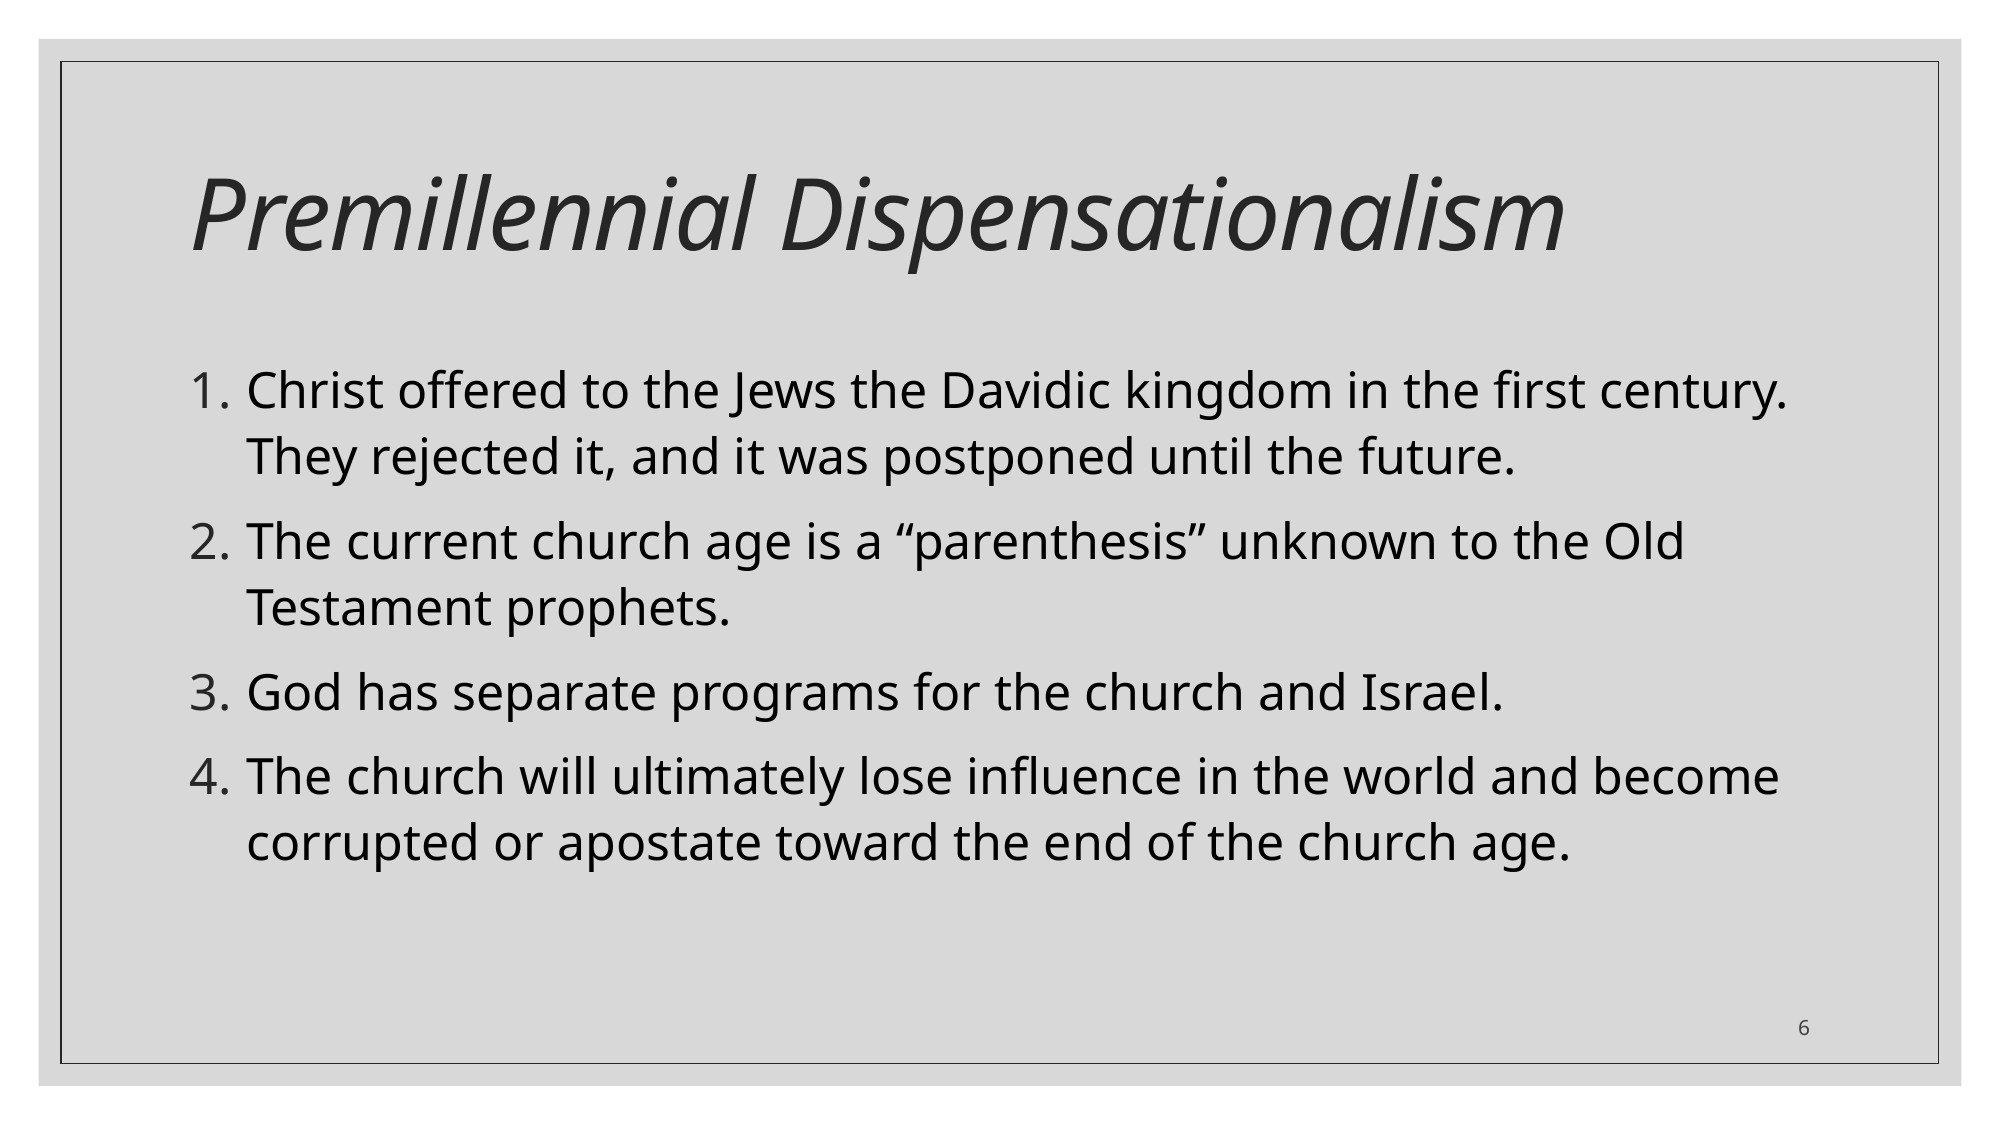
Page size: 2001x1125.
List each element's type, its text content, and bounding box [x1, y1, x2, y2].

list Christ offered to the Jews the Davidic kingdom in the first century. They rejected it, and it was postponed until the future. The current church age is a “parenthesis” unknown to the Old Testament prophets. God has separate programs for the church and Israel. The church will ultimately lose influence in the world and become corrupted or apostate toward the end of the church age. [174, 345, 1825, 977]
slide_number 6 [1687, 990, 1825, 1050]
title Premillennial Dispensationalism [174, 105, 1825, 331]
